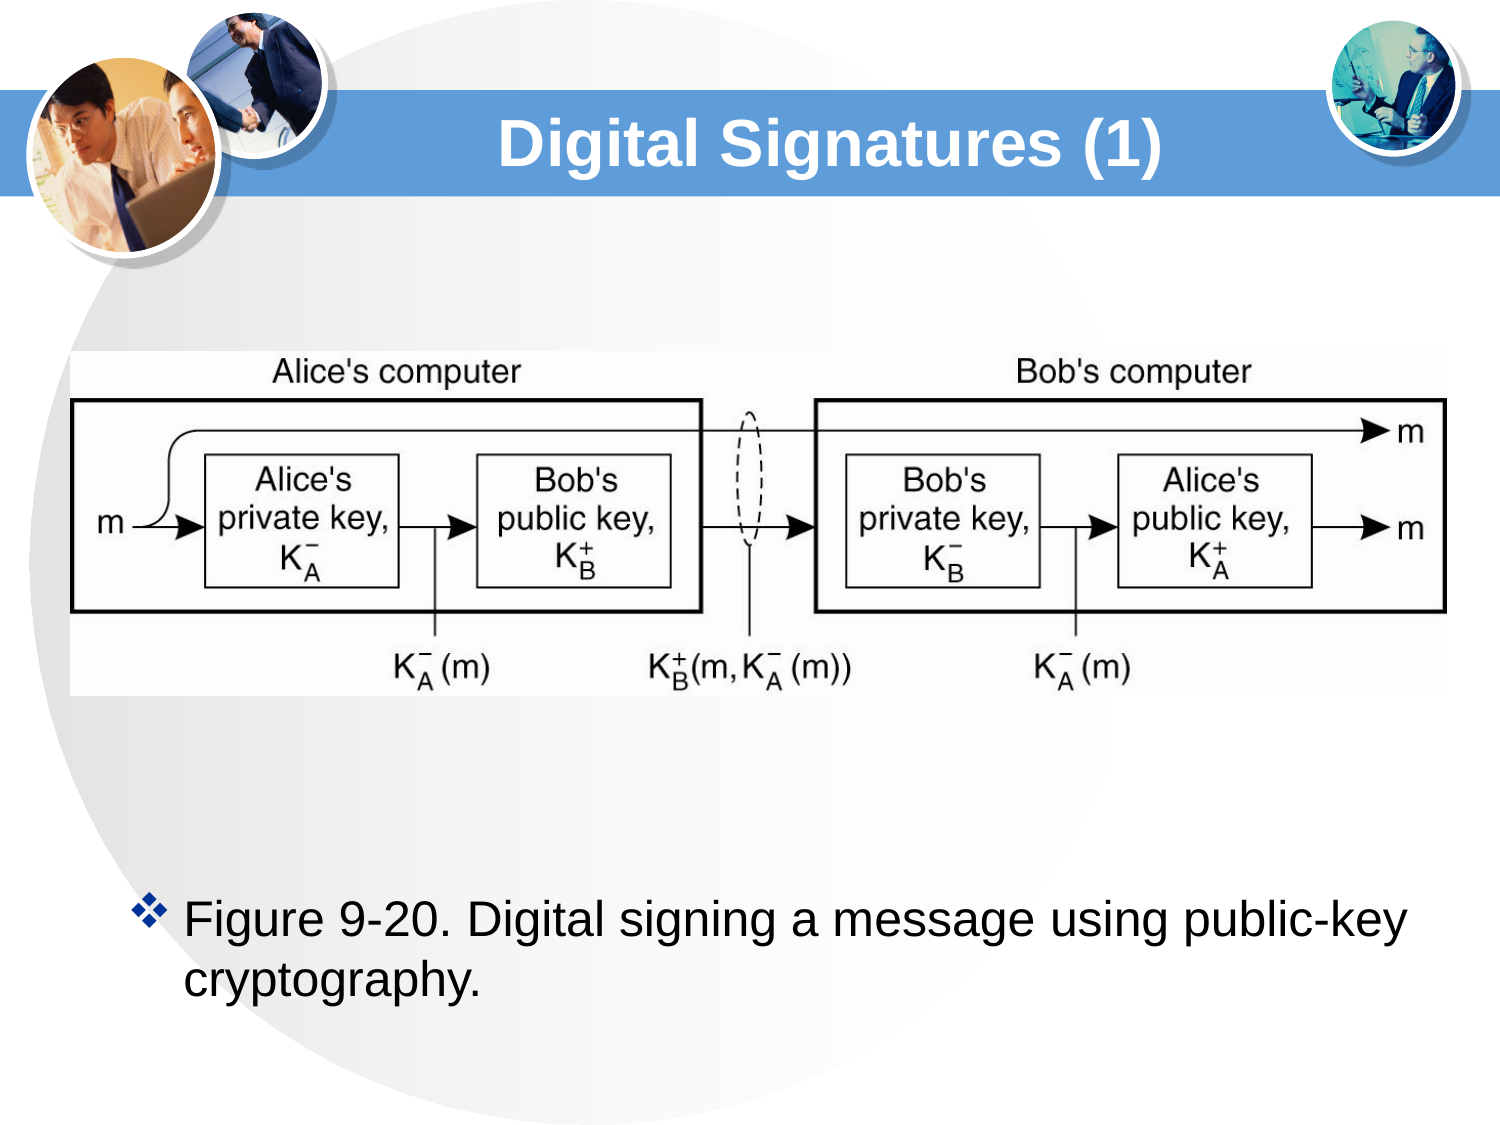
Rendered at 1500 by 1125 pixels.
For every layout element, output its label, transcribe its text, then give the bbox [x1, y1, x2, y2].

list Figure 9-20. Digital signing a message using public-key cryptography. [112, 878, 1500, 1017]
picture [187, 13, 321, 152]
title Digital Signatures (1) [337, 99, 1325, 180]
picture [33, 58, 215, 252]
picture [70, 350, 1448, 697]
picture [1333, 21, 1455, 150]
